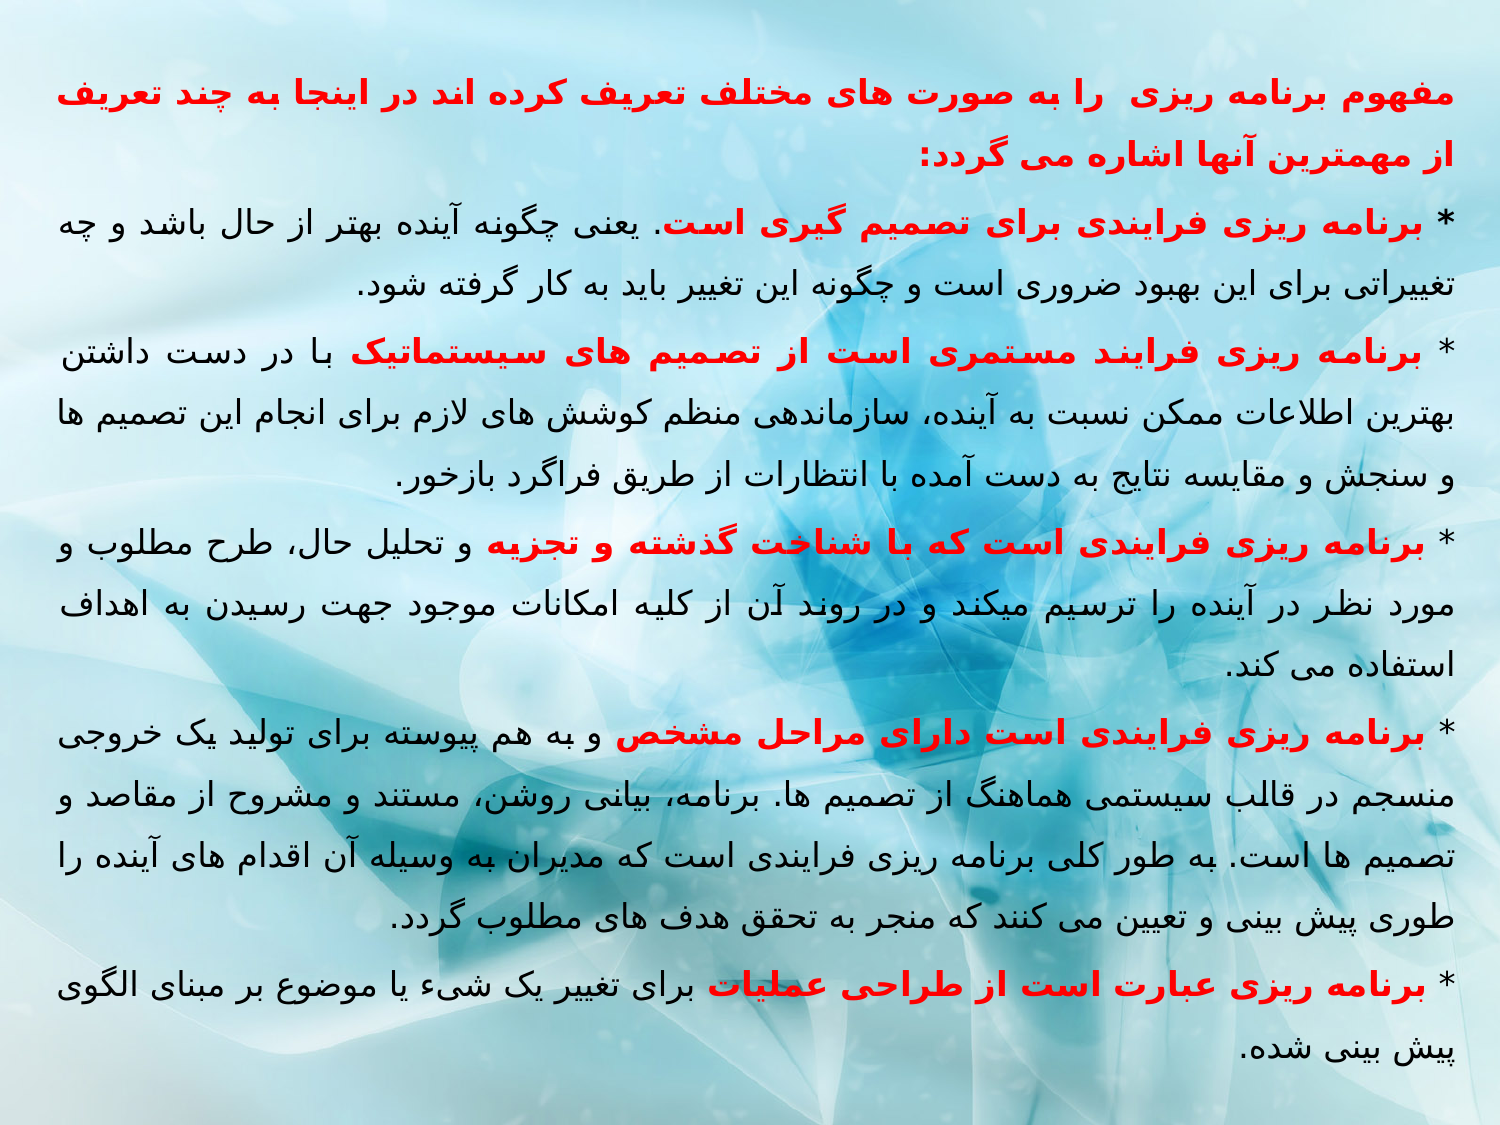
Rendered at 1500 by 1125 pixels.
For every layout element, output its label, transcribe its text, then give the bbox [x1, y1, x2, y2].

list مفهوم برنامه ریزی را به صورت های مختلف تعریف كرده اند در اینجا به چند تعریف از مهمترین آنها اشاره می گردد: * برنامه ریزی فرایندی برای تصمیم گیری است. یعنی چگونه آینده بهتر از حال باشد و چه تغییراتی برای این بهبود ضروری است و چگونه این تغییر باید به كار گرفته شود. * برنامه ریزی فرایند مستمری است از تصمیم های سیستماتیک با در دست داشتن بهترین اطلاعات ممكن نسبت به آینده، سازماندهی منظم كوشش های لازم برای انجام این تصمیم ها و سنجش و مقایسه نتایج به دست آمده با انتظارات از طریق فراگرد بازخور. * برنامه ریزی فرایندی است كه با شناخت گذشته و تجزیه و تحلیل حال، طرح مطلوب و مورد نظر در آینده را ترسیم میكند و در روند آن از كلیه امكانات موجود جهت رسیدن به اهداف استفاده می كند. * برنامه ریزی فرایندی است دارای مراحل مشخص و به هم پیوسته برای تولید یک خروجی منسجم در قالب سیستمی هماهنگ از تصمیم ها. برنامه، بیانی روشن، مستند و مشروح از مقاصد و تصمیم ها است. به طور كلی برنامه ریزی فرایندی است كه مدیران به وسیله آن اقدام های آینده را طوری پیش بینی و تعیین می كنند كه منجر به تحقق هدف های مطلوب گردد. * برنامه ریزی عبارت است از طراحی عملیات برای تغییر یک شیء یا موضوع بر مبنای الگوی پیش بینی شده. [41, 42, 1471, 1094]
picture [0, 0, 1500, 1125]
